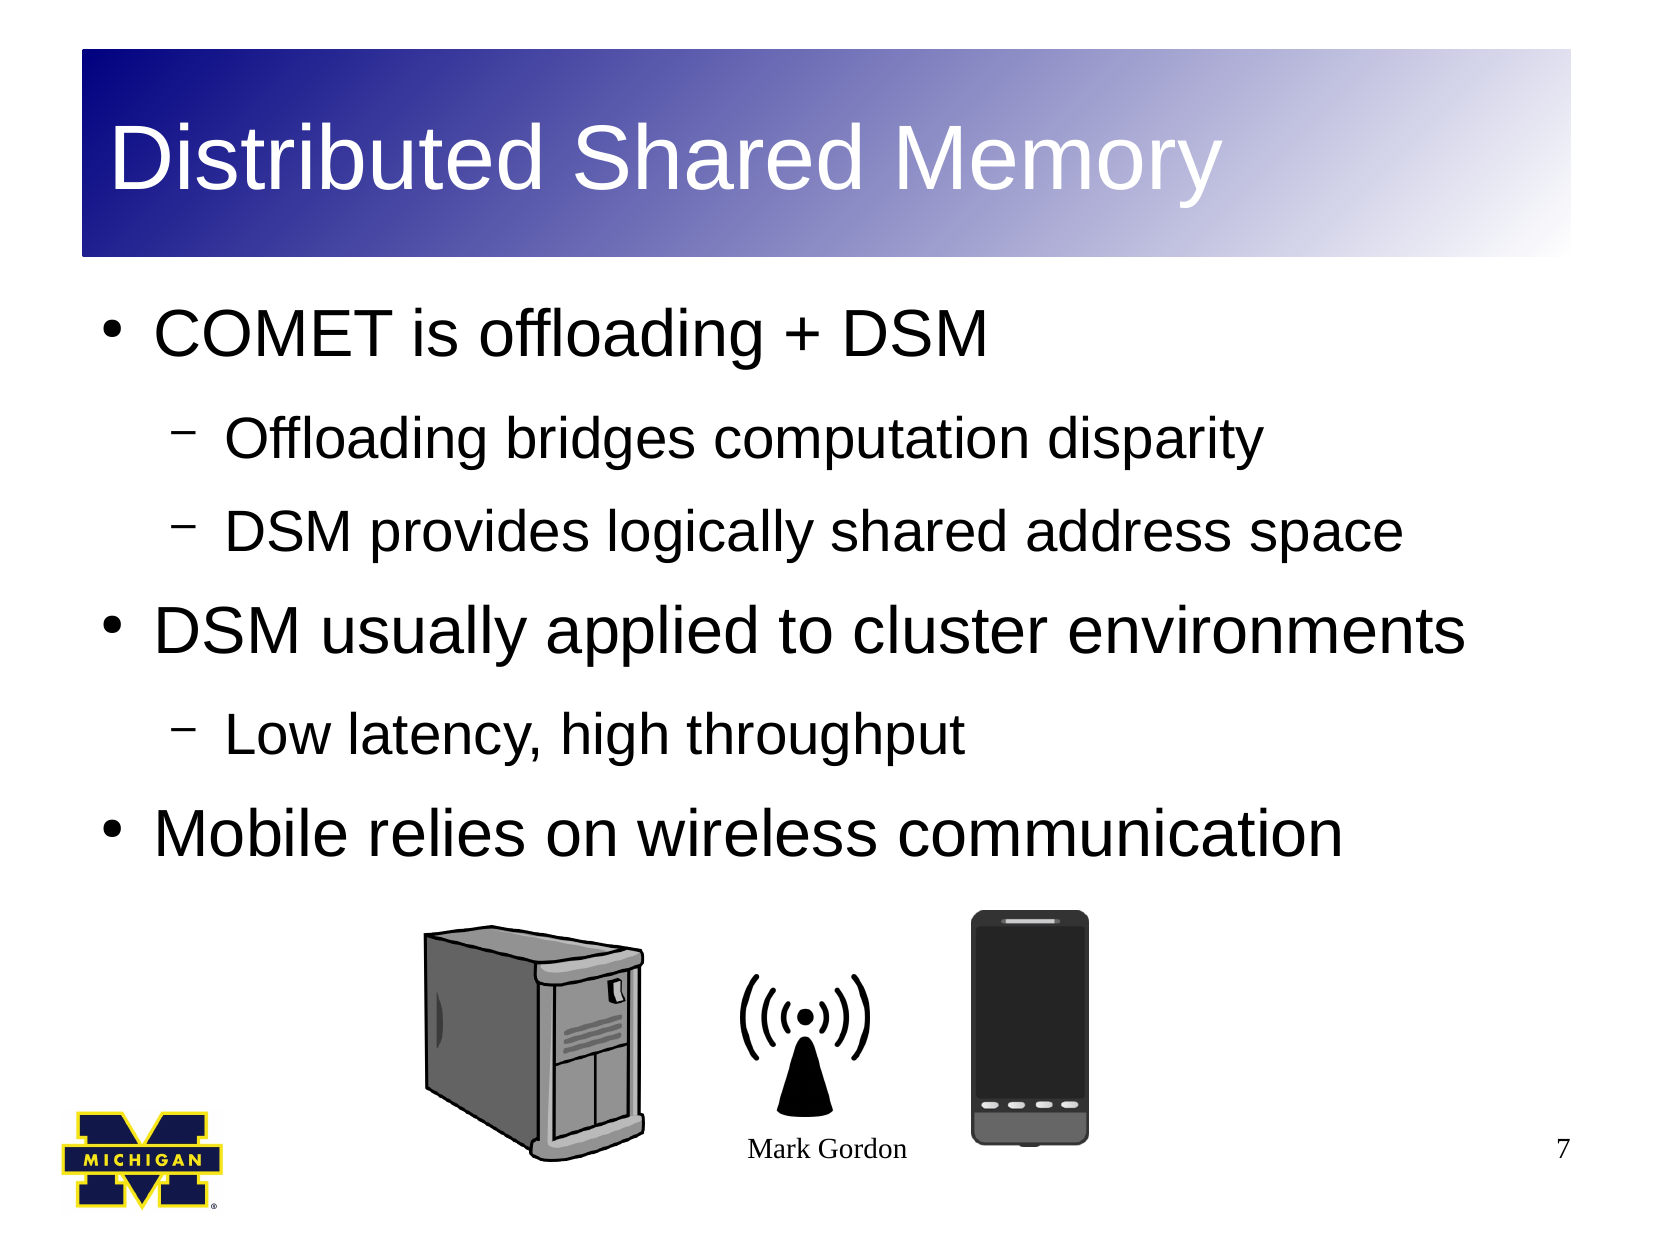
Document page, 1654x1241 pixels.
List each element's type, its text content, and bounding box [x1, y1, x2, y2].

list COMET is offloading + DSM Offloading bridges computation disparity DSM provides logically shared address space DSM usually applied to cluster environments Low latency, high throughput Mobile relies on wireless communication [82, 290, 1538, 1010]
picture [422, 924, 646, 1162]
picture [971, 910, 1089, 1147]
footer Mark Gordon [565, 1129, 1090, 1216]
slide_number 7 [1185, 1129, 1571, 1216]
picture [59, 1109, 225, 1215]
title Distributed Shared Memory [82, 49, 1571, 257]
picture [739, 974, 871, 1117]
